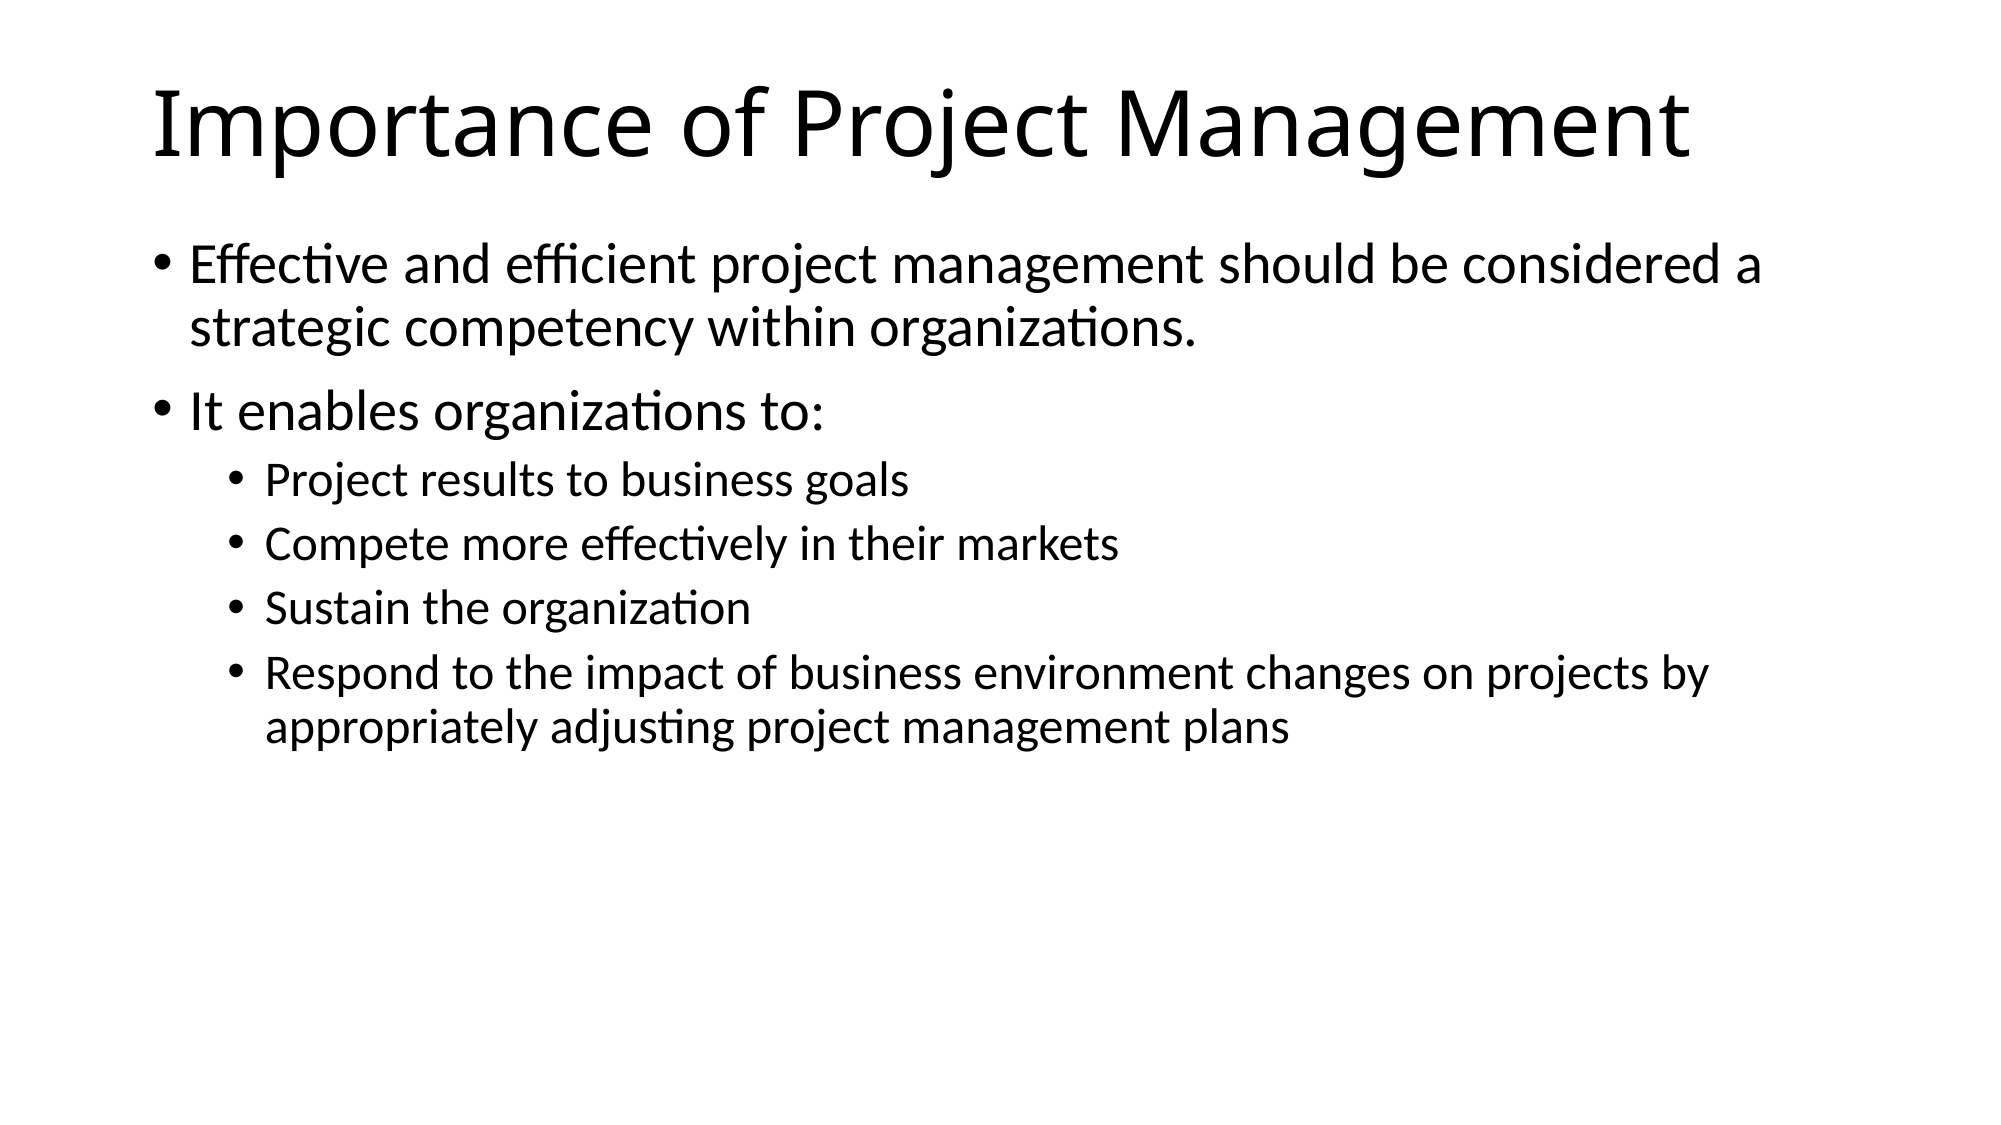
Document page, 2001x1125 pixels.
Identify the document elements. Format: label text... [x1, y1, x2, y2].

title Importance of Project Management [137, 59, 1863, 194]
list Effective and efficient project management should be considered a strategic competency within organizations. It enables organizations to: Project results to business goals Compete more effectively in their markets Sustain the organization Respond to the impact of business environment changes on projects by appropriately adjusting project management plans [137, 225, 1863, 1014]
